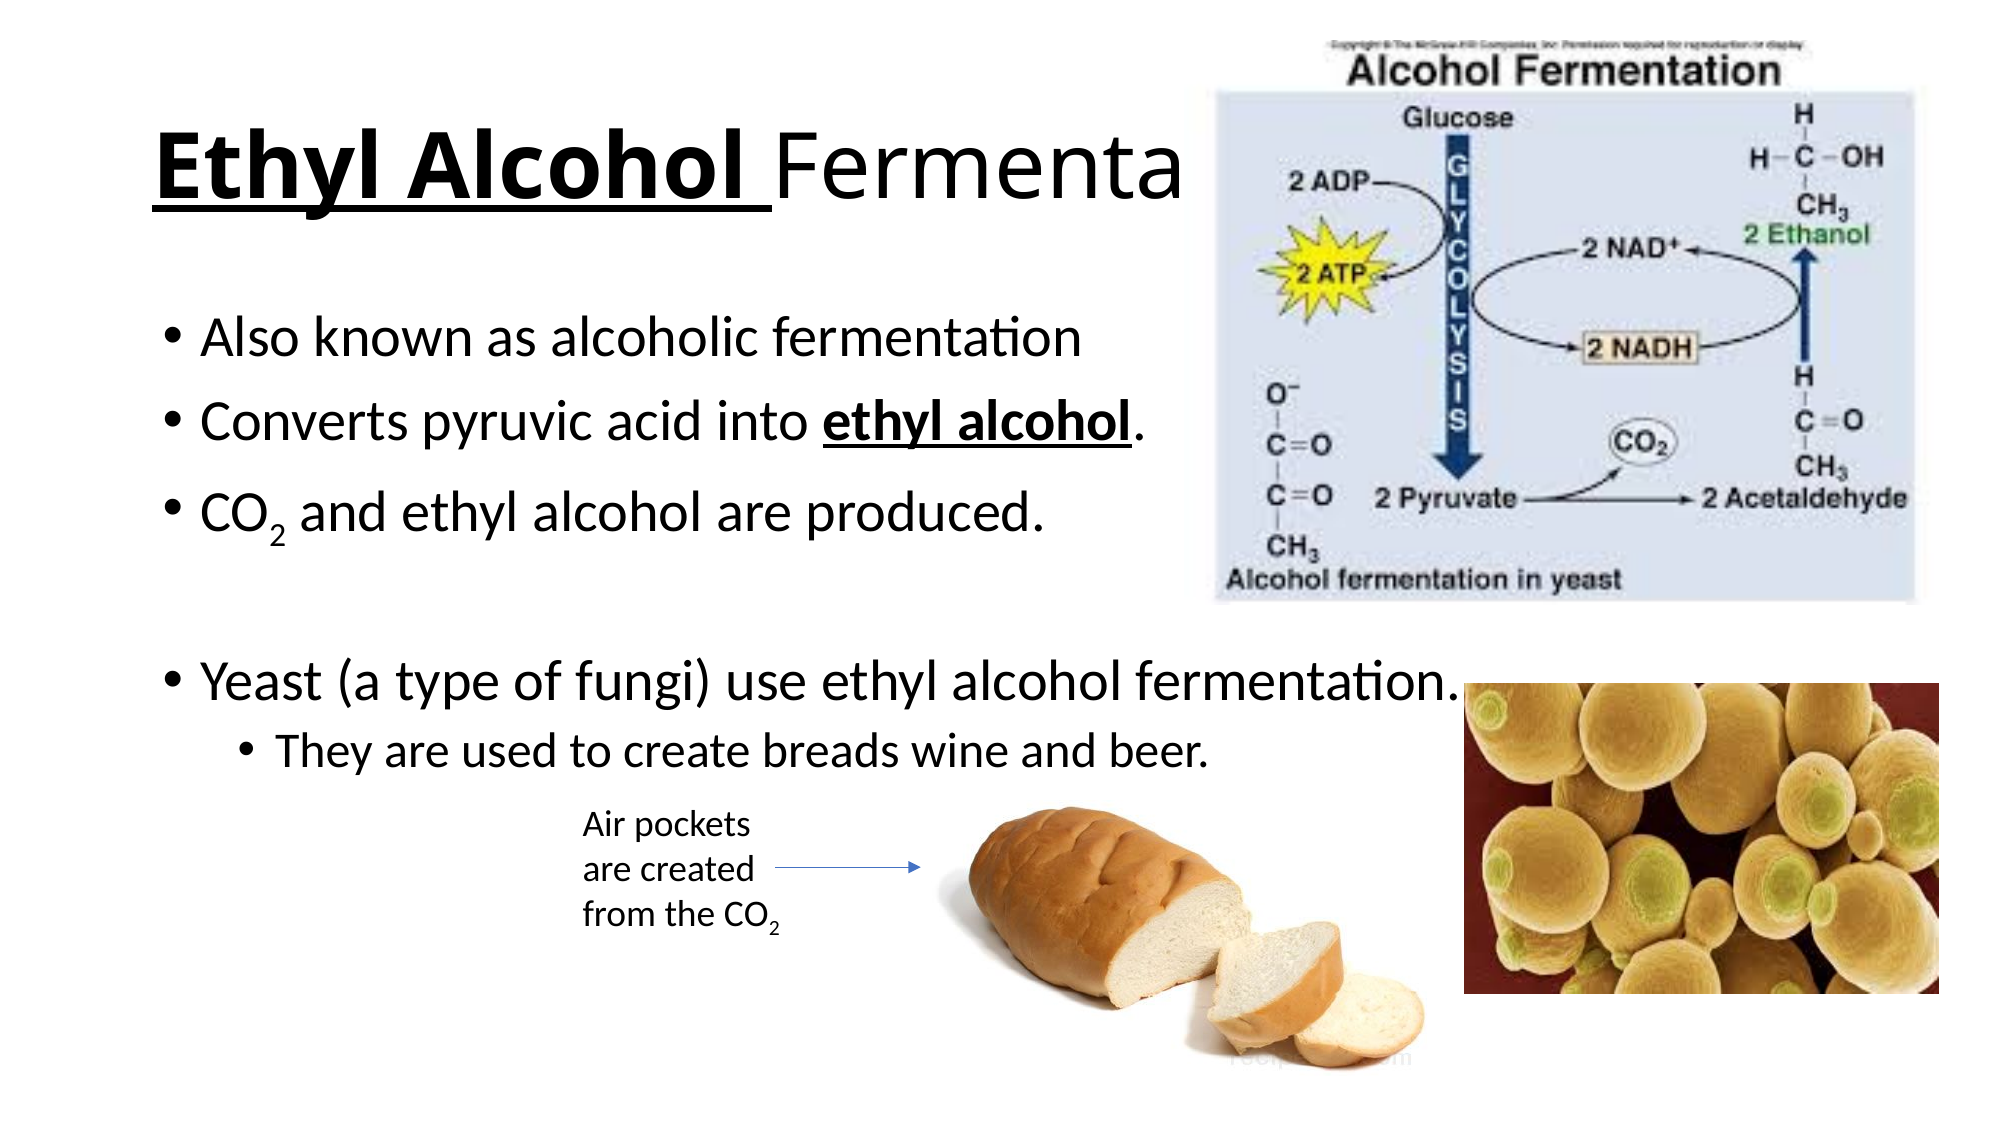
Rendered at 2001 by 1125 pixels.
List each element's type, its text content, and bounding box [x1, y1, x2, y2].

text_box Air pockets are created from the CO2 [567, 791, 803, 948]
picture [931, 800, 1430, 1076]
picture [1184, 40, 1939, 605]
title Ethyl Alcohol Fermentation [137, 59, 1184, 278]
list Also known as alcoholic fermentation Converts pyruvic acid into ethyl alcohol. CO2 and ethyl alcohol are produced. Yeast (a type of fungi) use ethyl alcohol fermentation. They are used to create breads wine and beer. [147, 299, 1873, 1013]
picture [1464, 683, 1939, 994]
